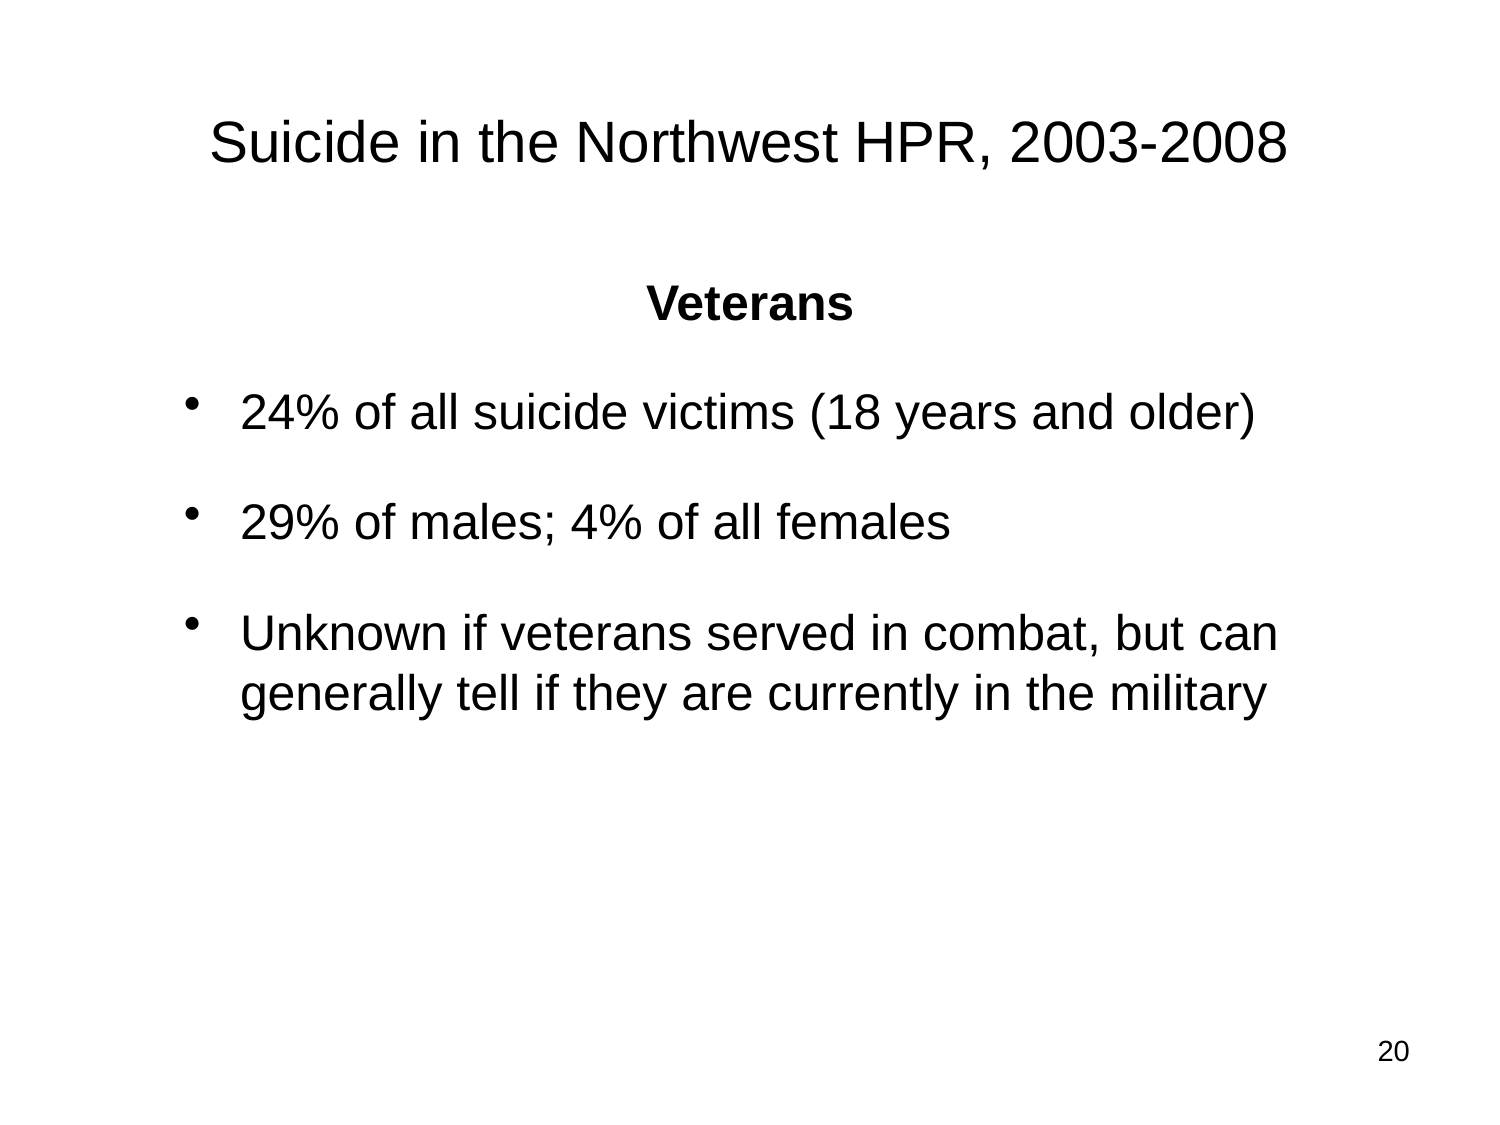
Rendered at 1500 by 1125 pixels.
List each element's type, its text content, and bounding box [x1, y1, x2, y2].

slide_number 20 [1074, 1024, 1426, 1103]
text_box Veterans 24% of all suicide victims (18 years and older) 29% of males; 4% of all females Unknown if veterans served in combat, but can generally tell if they are currently in the military [168, 262, 1332, 763]
title Suicide in the Northwest HPR, 2003-2008 [74, 44, 1426, 233]
